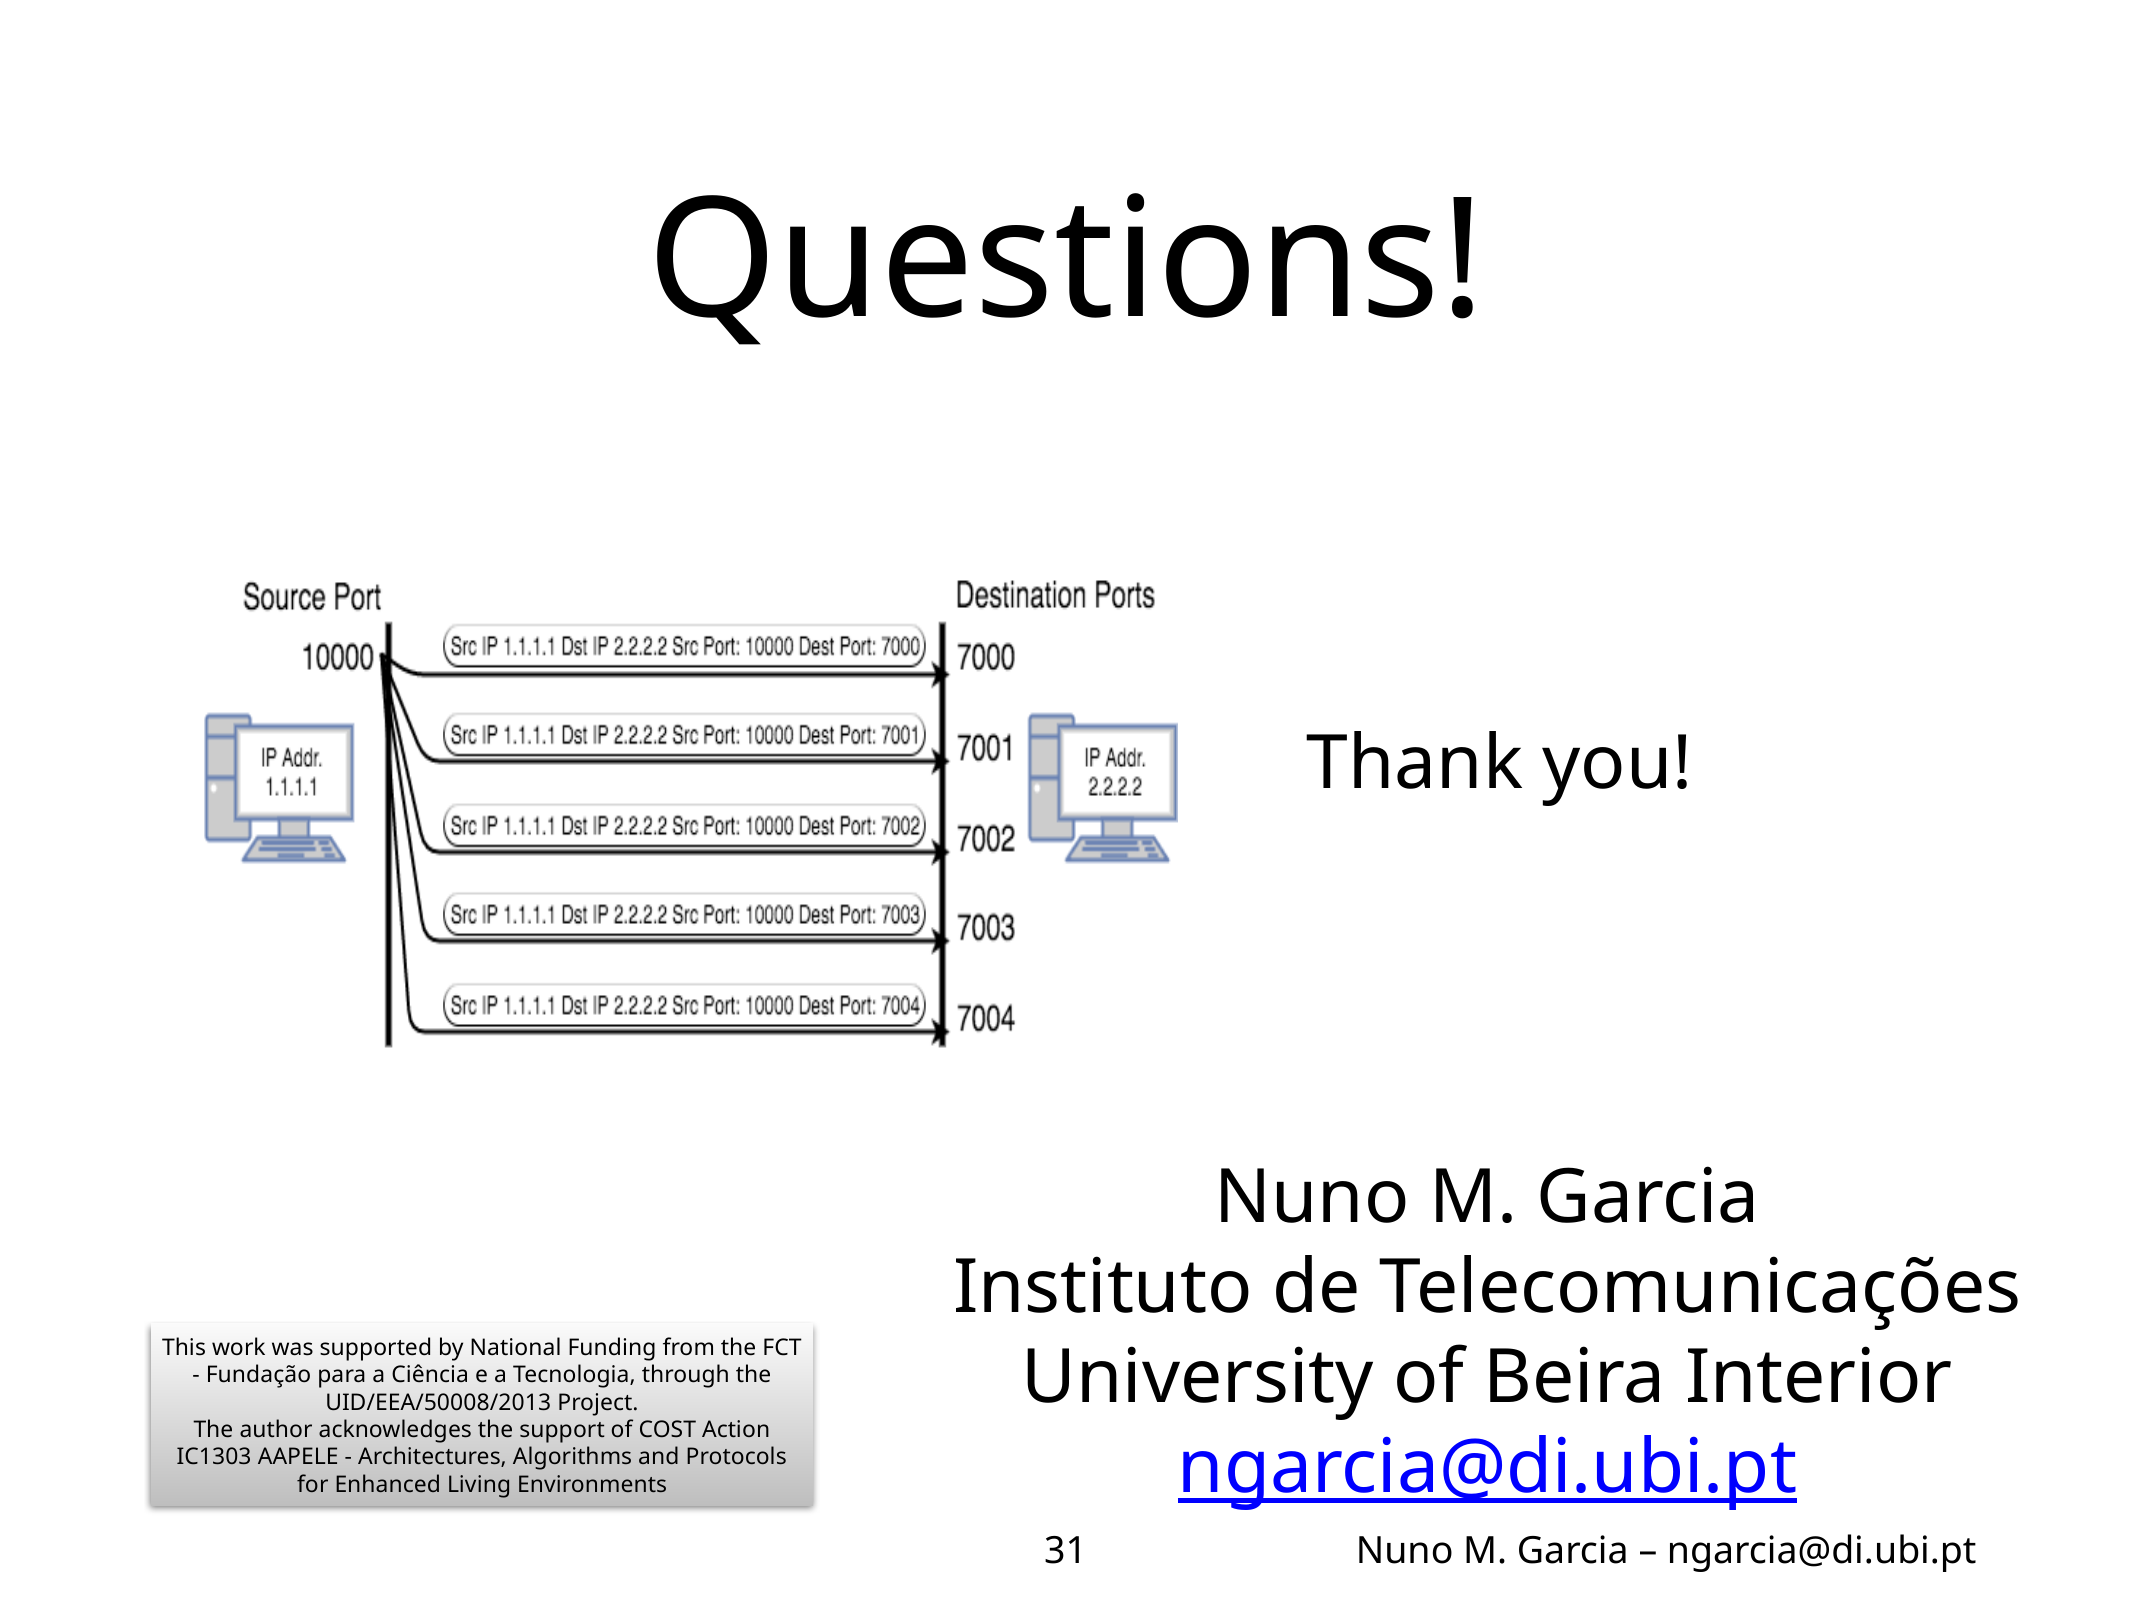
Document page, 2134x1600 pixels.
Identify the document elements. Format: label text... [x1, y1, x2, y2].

text_box Nuno M. Garcia Instituto de Telecomunicações University of Beira Interior ngarcia@di.ubi.pt [944, 1138, 2031, 1528]
slide_number 31 [1034, 1517, 1097, 1581]
title Questions! [155, 72, 1978, 428]
picture [203, 544, 1179, 1054]
text_box This work was supported by National Funding from the FCT - Fundação para a Ciência e a Tecnologia, through the UID/EEA/50008/2013 Project. The author acknowledges the support of COST Action IC1303 AAPELE - Architectures, Algorithms and Protocols for Enhanced Living Environments [151, 1323, 814, 1506]
text_box Thank you! [1298, 705, 1702, 812]
